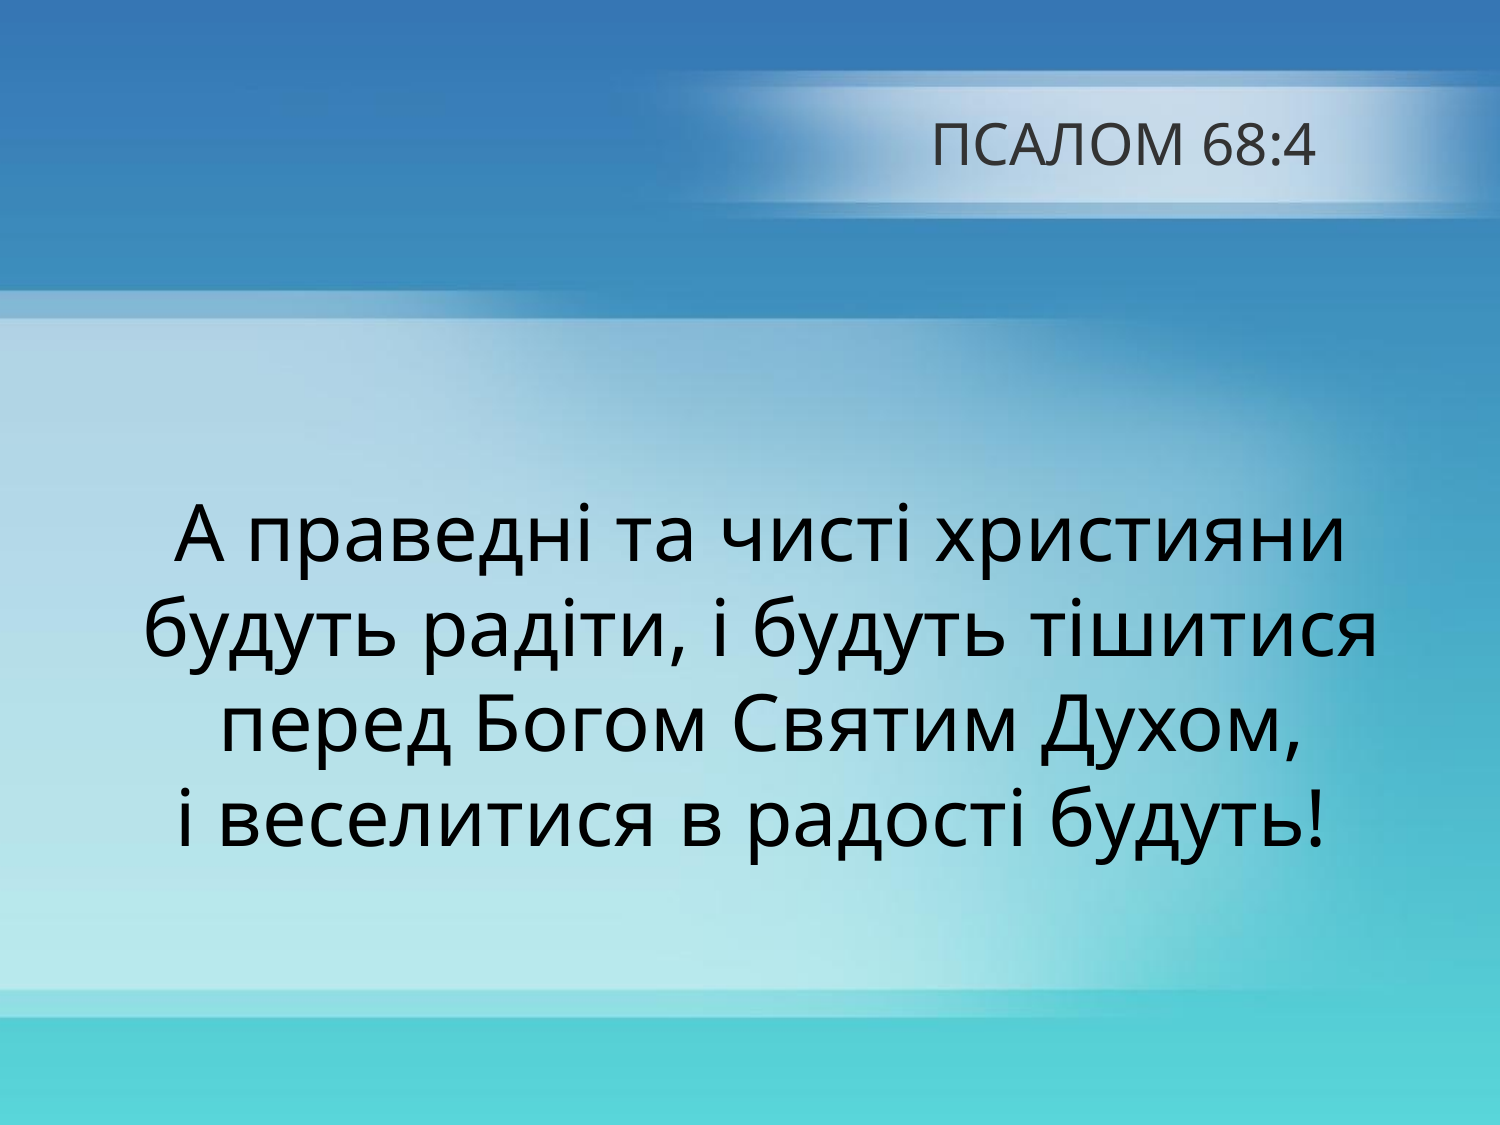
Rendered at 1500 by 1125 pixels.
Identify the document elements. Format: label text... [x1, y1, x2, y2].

picture [0, 0, 1500, 1125]
text_box А праведні та чисті християни будуть радіти, і будуть тішитися перед Богом Святим Духом, і веселитися в радості будуть! [76, 420, 1447, 870]
title ПСАЛОМ 68:4 [915, 101, 1376, 185]
